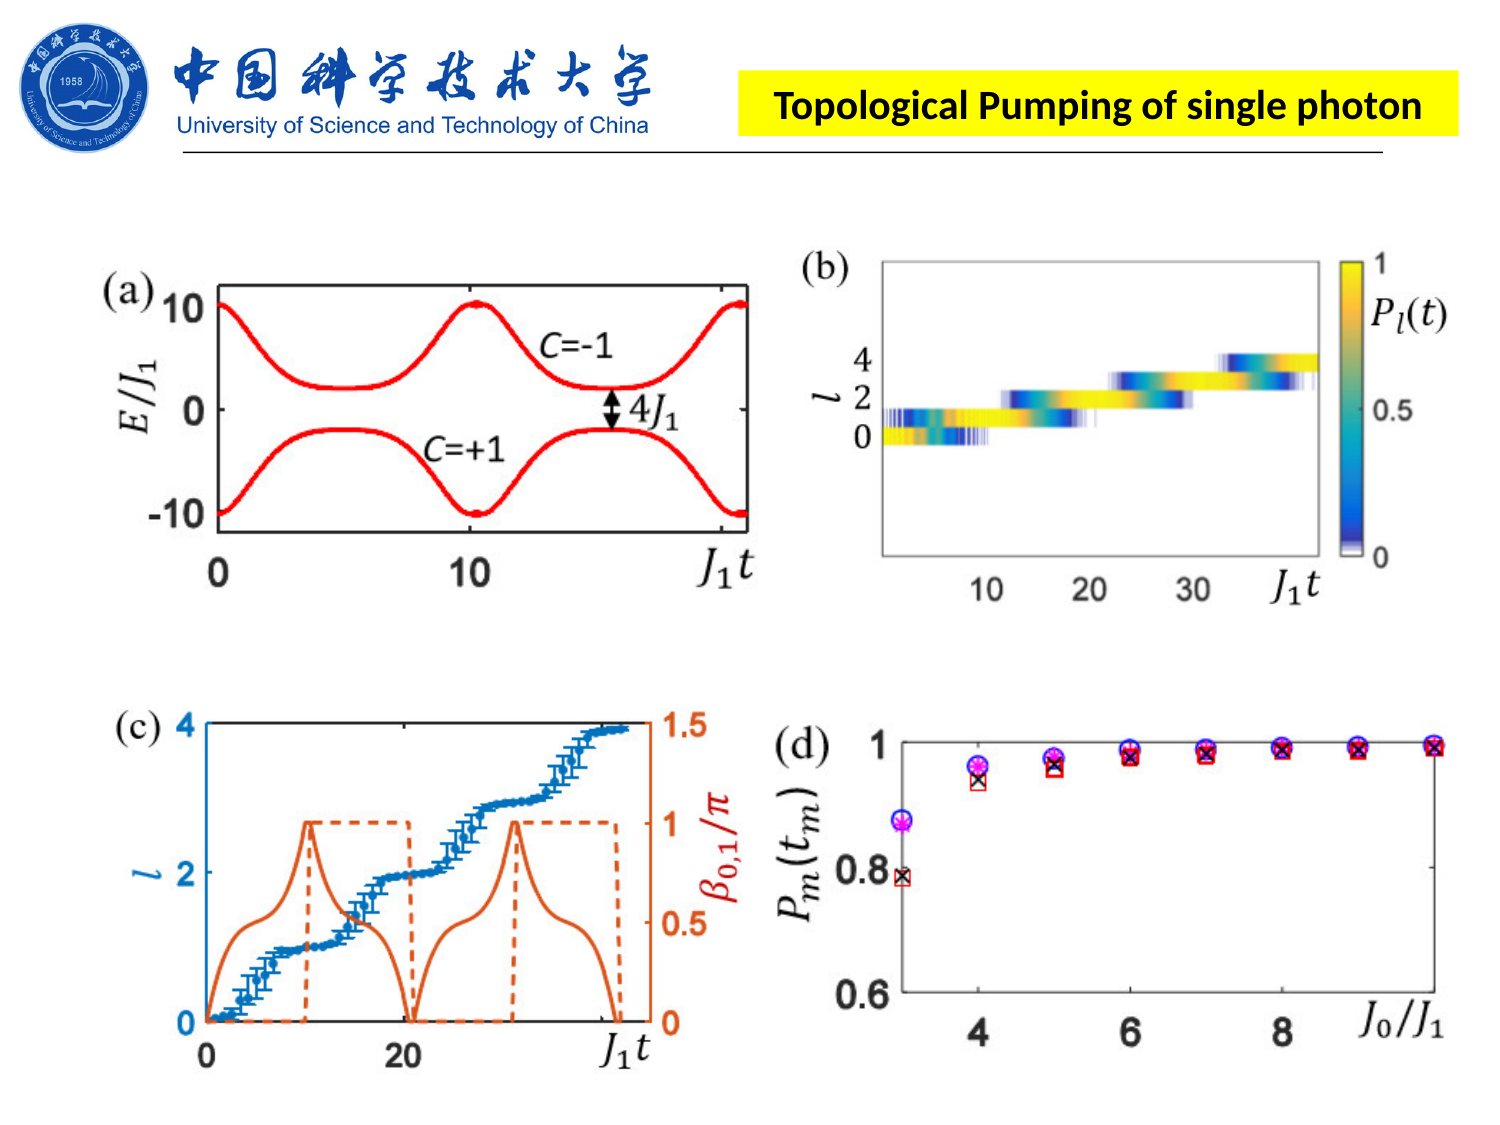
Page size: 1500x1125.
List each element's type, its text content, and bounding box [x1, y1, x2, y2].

title Topological Pumping of single photon [738, 70, 1459, 136]
picture [0, 0, 675, 169]
picture [111, 696, 1472, 1082]
picture [88, 235, 1449, 614]
